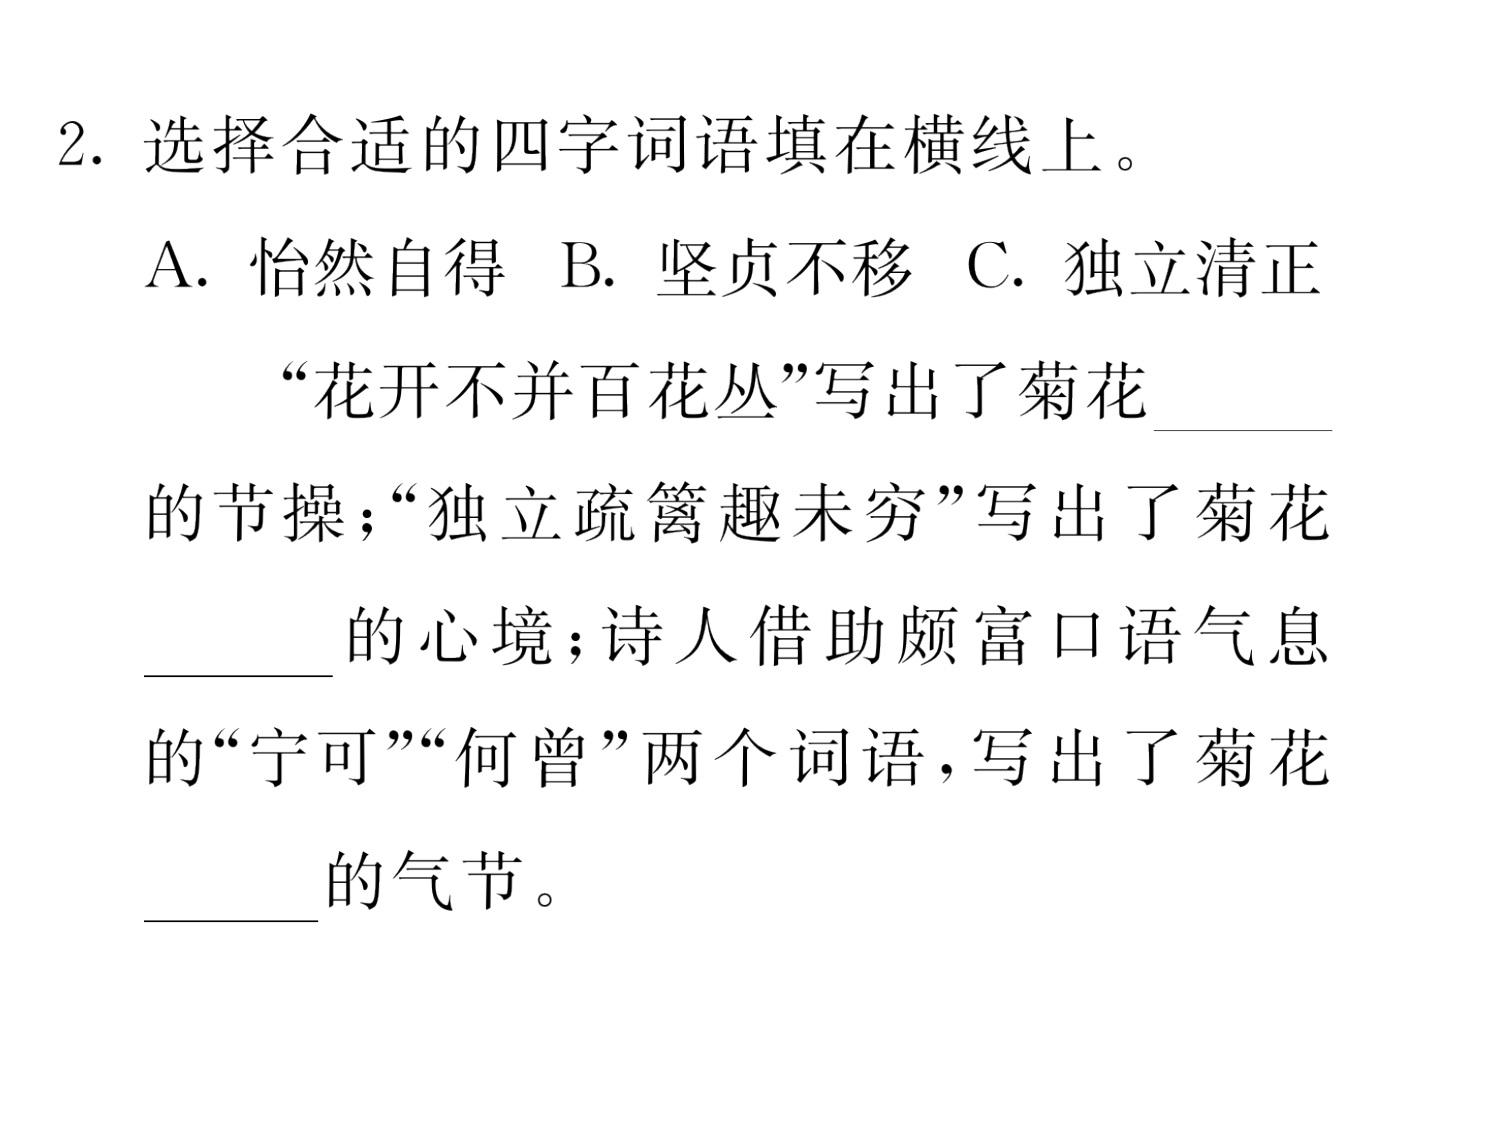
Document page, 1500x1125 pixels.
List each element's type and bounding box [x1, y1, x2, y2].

picture [52, 89, 1471, 943]
